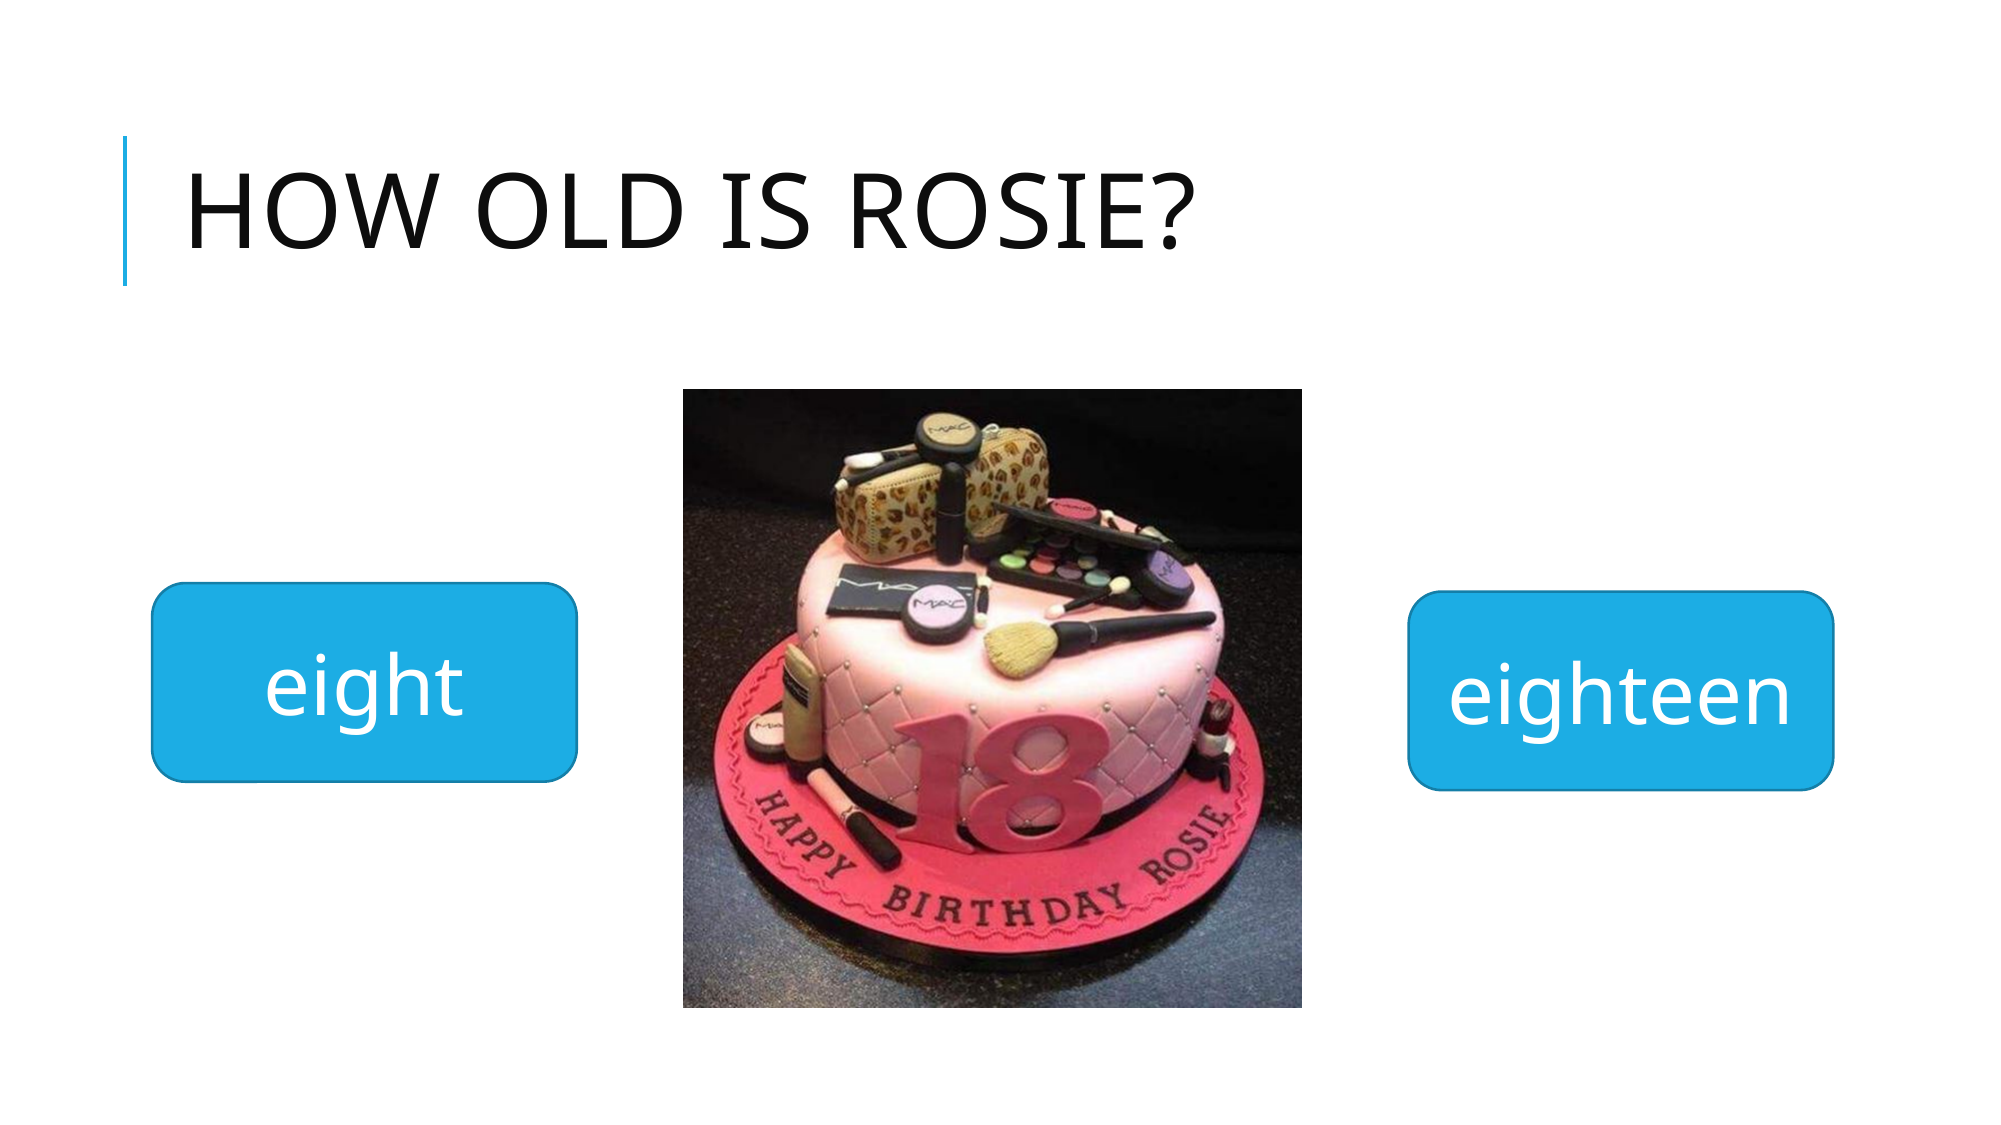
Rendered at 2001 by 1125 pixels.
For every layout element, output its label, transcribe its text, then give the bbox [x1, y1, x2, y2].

text_box eight [150, 581, 579, 784]
title How old is Rosie? [168, 96, 1763, 342]
text_box eighteen [1407, 590, 1835, 792]
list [683, 389, 1302, 1008]
